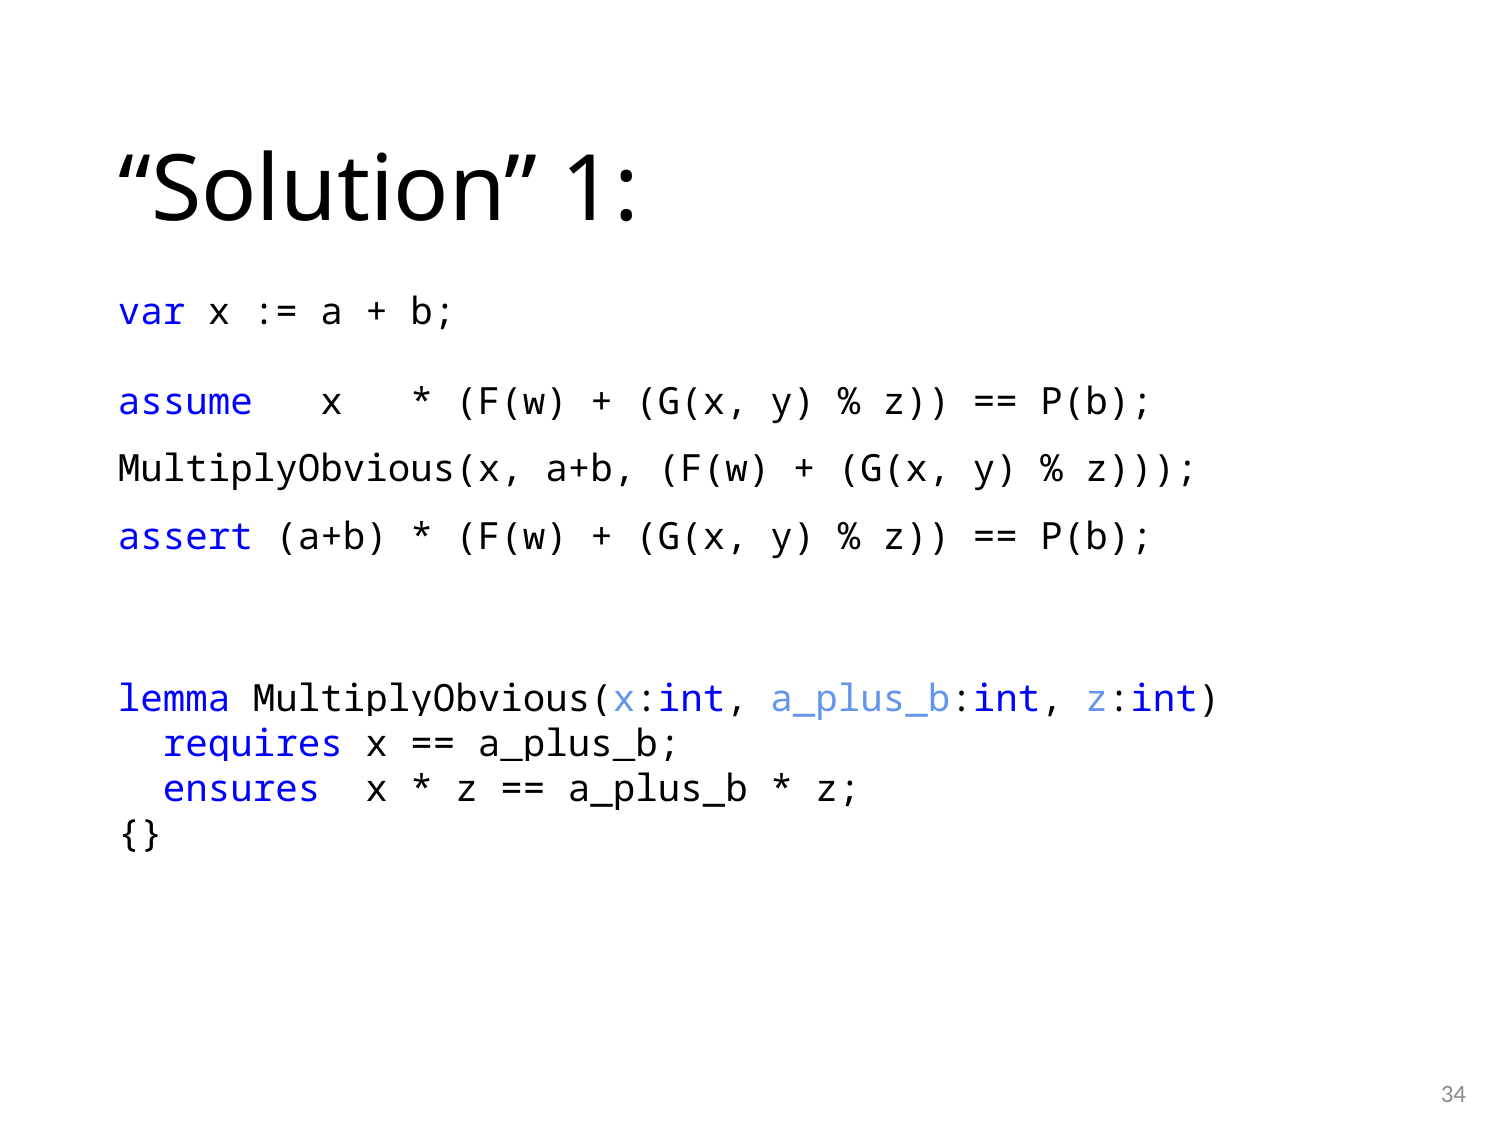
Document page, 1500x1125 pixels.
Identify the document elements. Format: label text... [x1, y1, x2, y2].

text_box lemma MultiplyObvious(x:int, a_plus_b:int, z:int) requires x == a_plus_b; ensures x * z == a_plus_b * z; {} [103, 666, 1286, 861]
text_box var x := a + b; assume x * (F(w) + (G(x, y) % z)) == P(b); assert (a+b) * (F(w) + (G(x, y) % z)) == P(b); [103, 279, 1186, 436]
text_box var x := a + b; assume x * (F(w) + (G(x, y) % z)) == P(b); assert (a+b) * (F(w) + (G(x, y) % z)) == P(b); [103, 497, 1186, 610]
slide_number 34 [1143, 1062, 1482, 1123]
text_box MultiplyObvious(x, a+b, (F(w) + (G(x, y) % z))); [103, 436, 1286, 497]
title “Solution” 1: [103, 122, 1397, 260]
